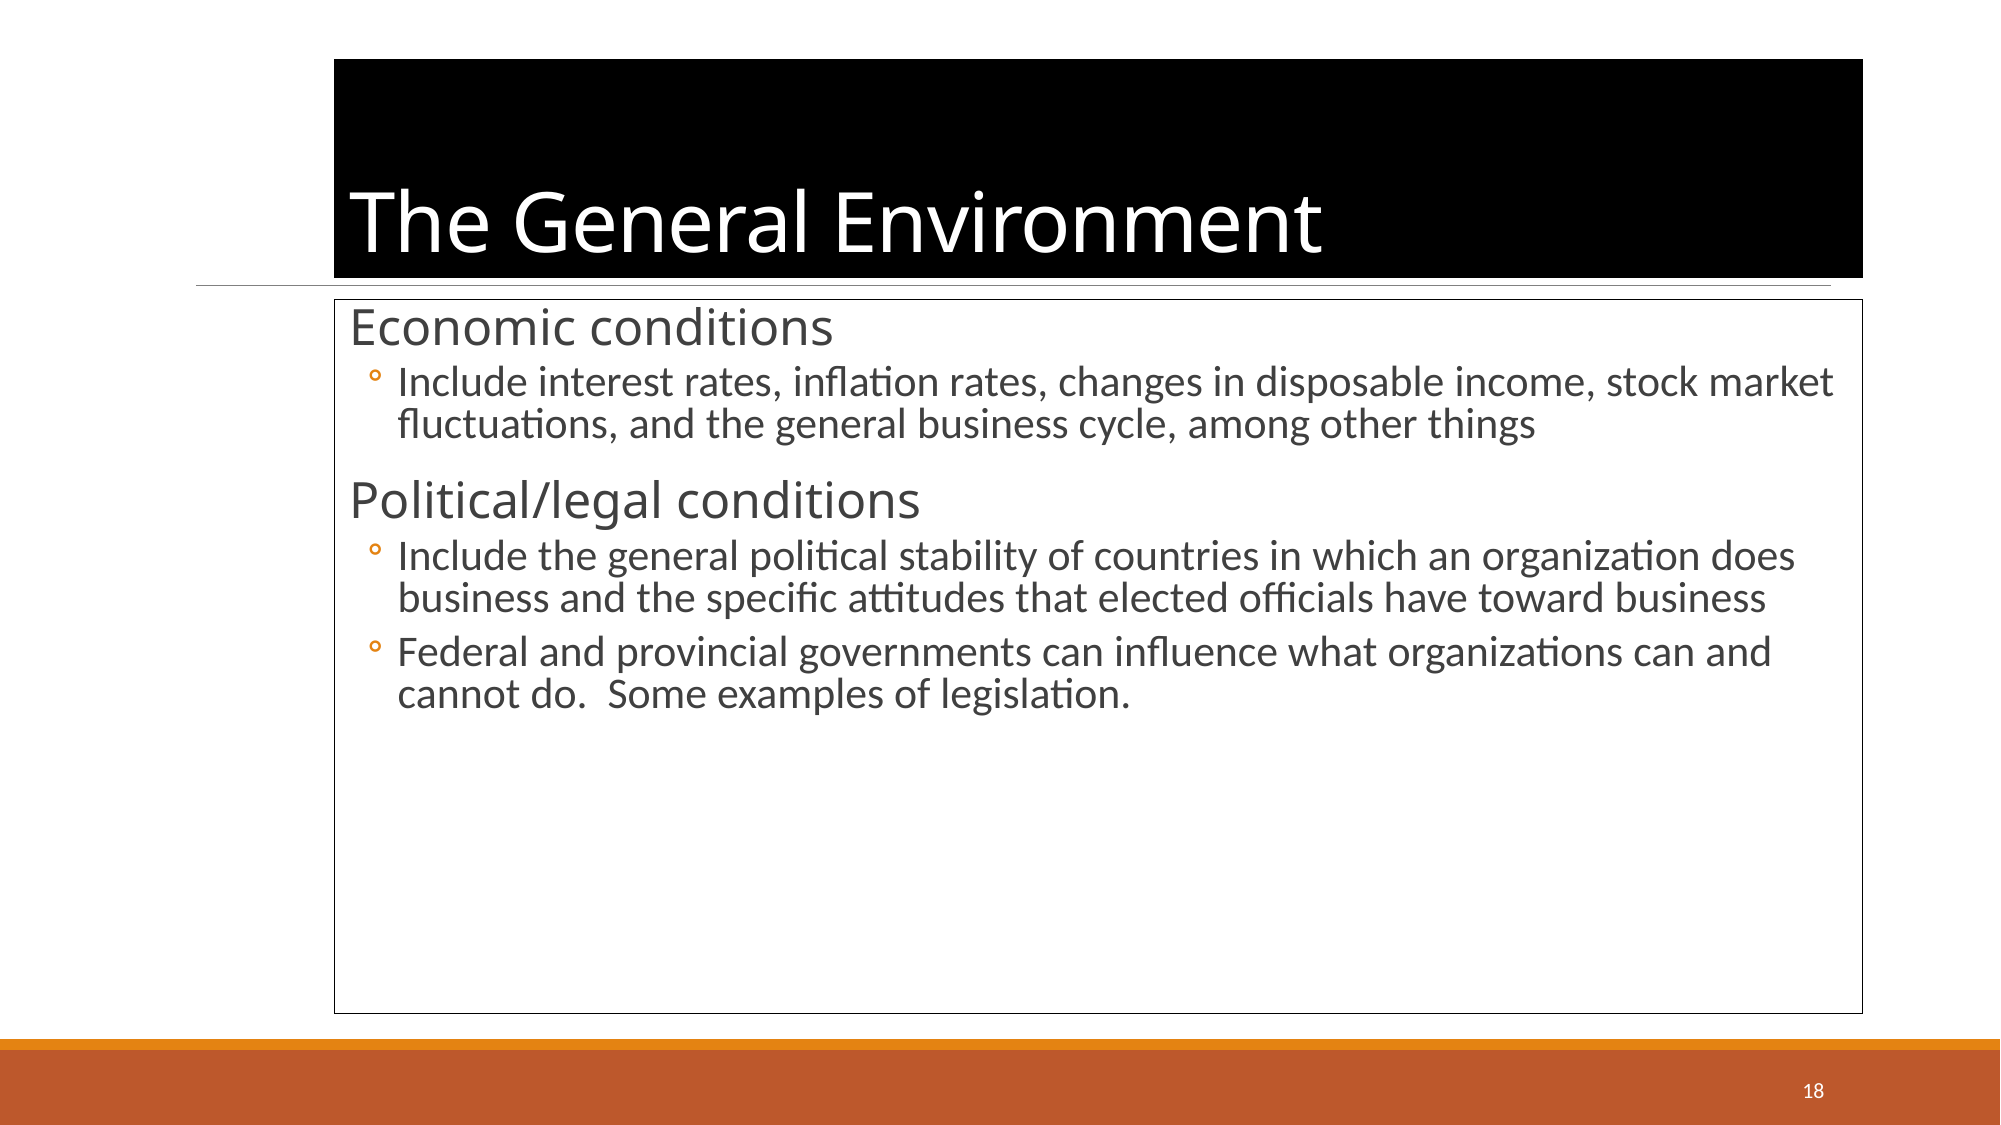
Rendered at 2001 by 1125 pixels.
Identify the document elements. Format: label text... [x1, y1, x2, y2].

slide_number 18 [1624, 1059, 1840, 1120]
list Economic conditions Include interest rates, inflation rates, changes in disposable income, stock market fluctuations, and the general business cycle, among other things Political/legal conditions Include the general political stability of countries in which an organization does business and the specific attitudes that elected officials have toward business Federal and provincial governments can influence what organizations can and cannot do. Some examples of legislation. [334, 299, 1863, 1014]
title The General Environment [334, 59, 1863, 278]
